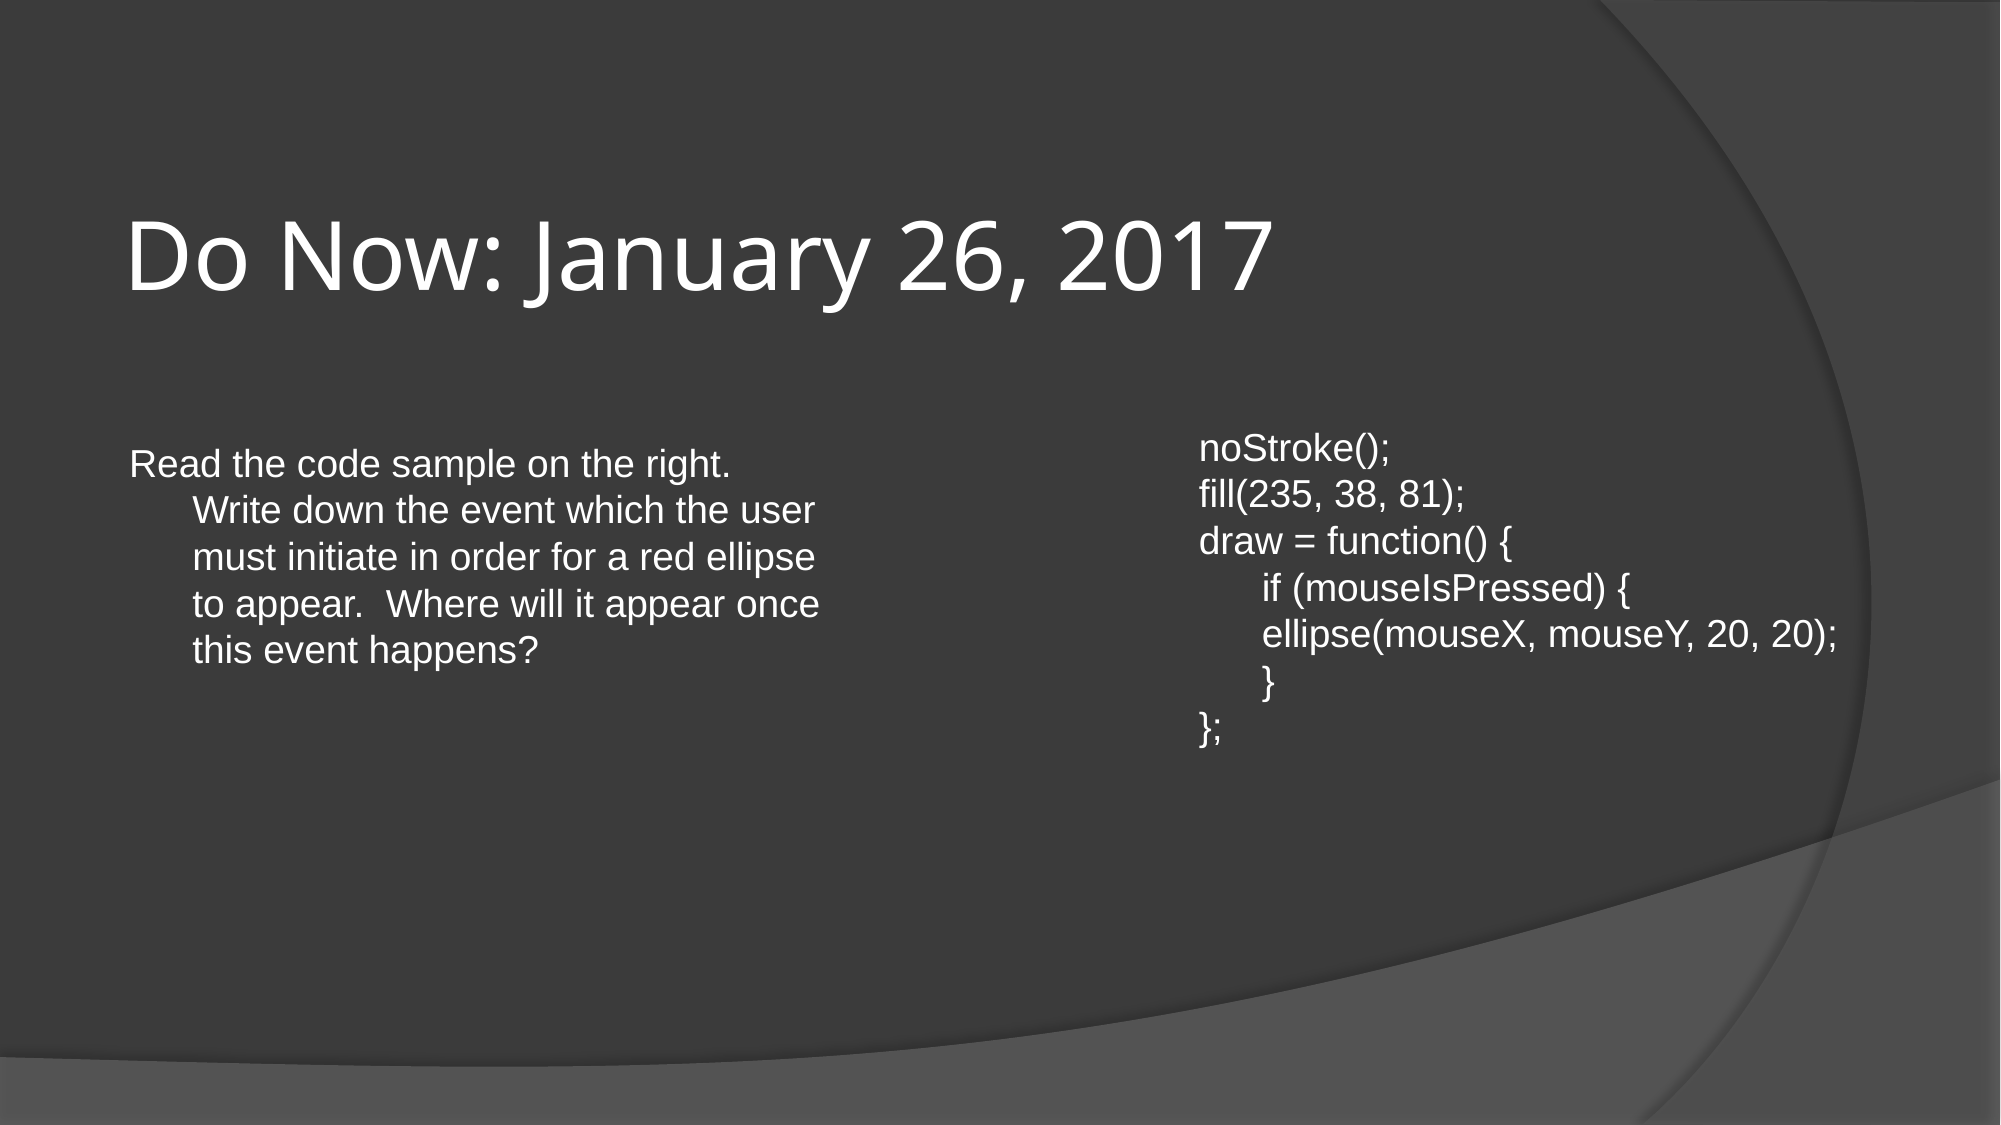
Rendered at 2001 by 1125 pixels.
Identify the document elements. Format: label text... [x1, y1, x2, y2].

list noStroke(); fill(235, 38, 81); draw = function() { if (mouseIsPressed) { ellipse(mouseX, mouseY, 20, 20); } }; [1172, 402, 1911, 1074]
title Do Now: January 26, 2017 [103, 161, 1902, 330]
list Read the code sample on the right. Write down the event which the user must initiate in order for a red ellipse to appear. Where will it appear once this event happens? [103, 418, 841, 1090]
